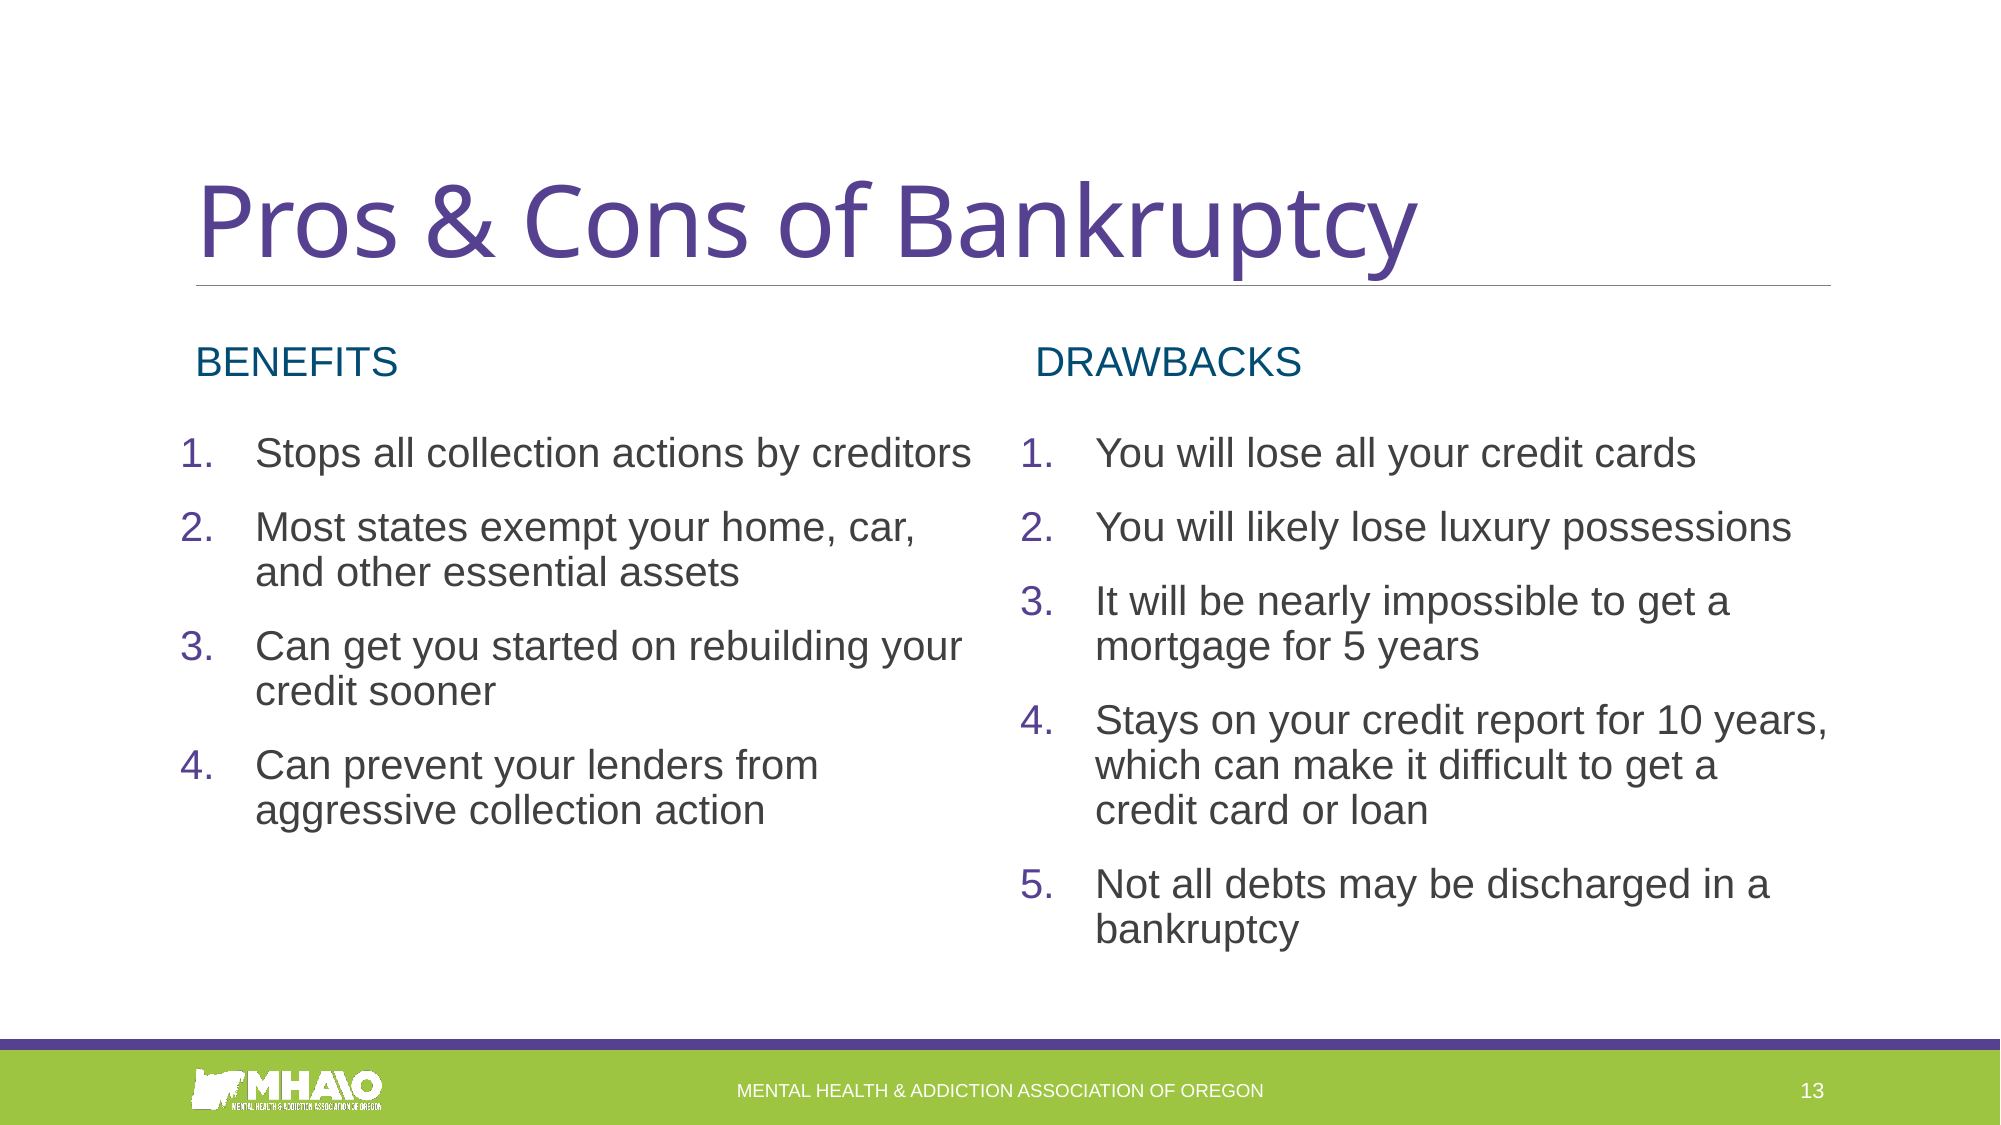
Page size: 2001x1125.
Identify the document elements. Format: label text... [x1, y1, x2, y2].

slide_number 13 [1624, 1059, 1840, 1120]
list Benefits [180, 302, 990, 423]
title Pros & Cons of Bankruptcy [180, 47, 1830, 285]
list Drawbacks [1020, 302, 1830, 423]
footer Mental Health & Addiction Association of Oregon [604, 1059, 1396, 1120]
list Stops all collection actions by creditors Most states exempt your home, car, and other essential assets Can get you started on rebuilding your credit sooner Can prevent your lenders from aggressive collection action [180, 423, 990, 963]
list You will lose all your credit cards You will likely lose luxury possessions It will be nearly impossible to get a mortgage for 5 years Stays on your credit report for 10 years, which can make it difficult to get a credit card or loan Not all debts may be discharged in a bankruptcy [1020, 423, 1830, 963]
picture [189, 1066, 383, 1112]
